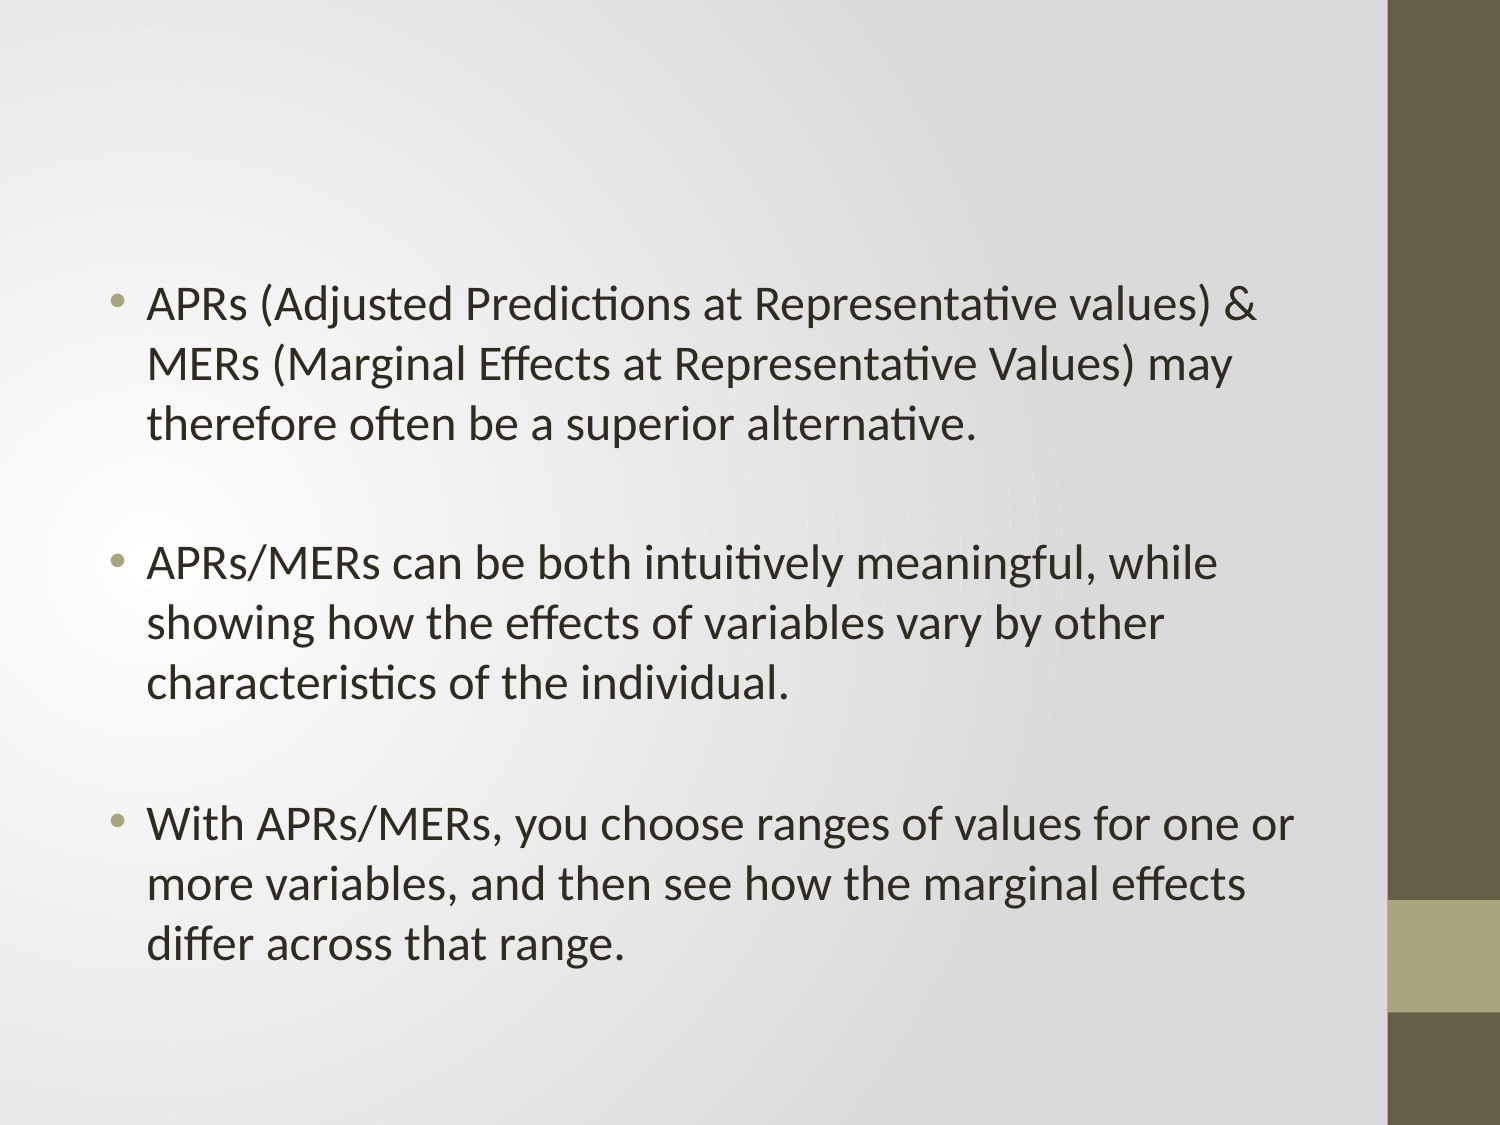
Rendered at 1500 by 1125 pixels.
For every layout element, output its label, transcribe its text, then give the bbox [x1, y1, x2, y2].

list APRs (Adjusted Predictions at Representative values) & MERs (Marginal Effects at Representative Values) may therefore often be a superior alternative. APRs/MERs can be both intuitively meaningful, while showing how the effects of variables vary by other characteristics of the individual. With APRs/MERs, you choose ranges of values for one or more variables, and then see how the marginal effects differ across that range. [75, 262, 1325, 1050]
